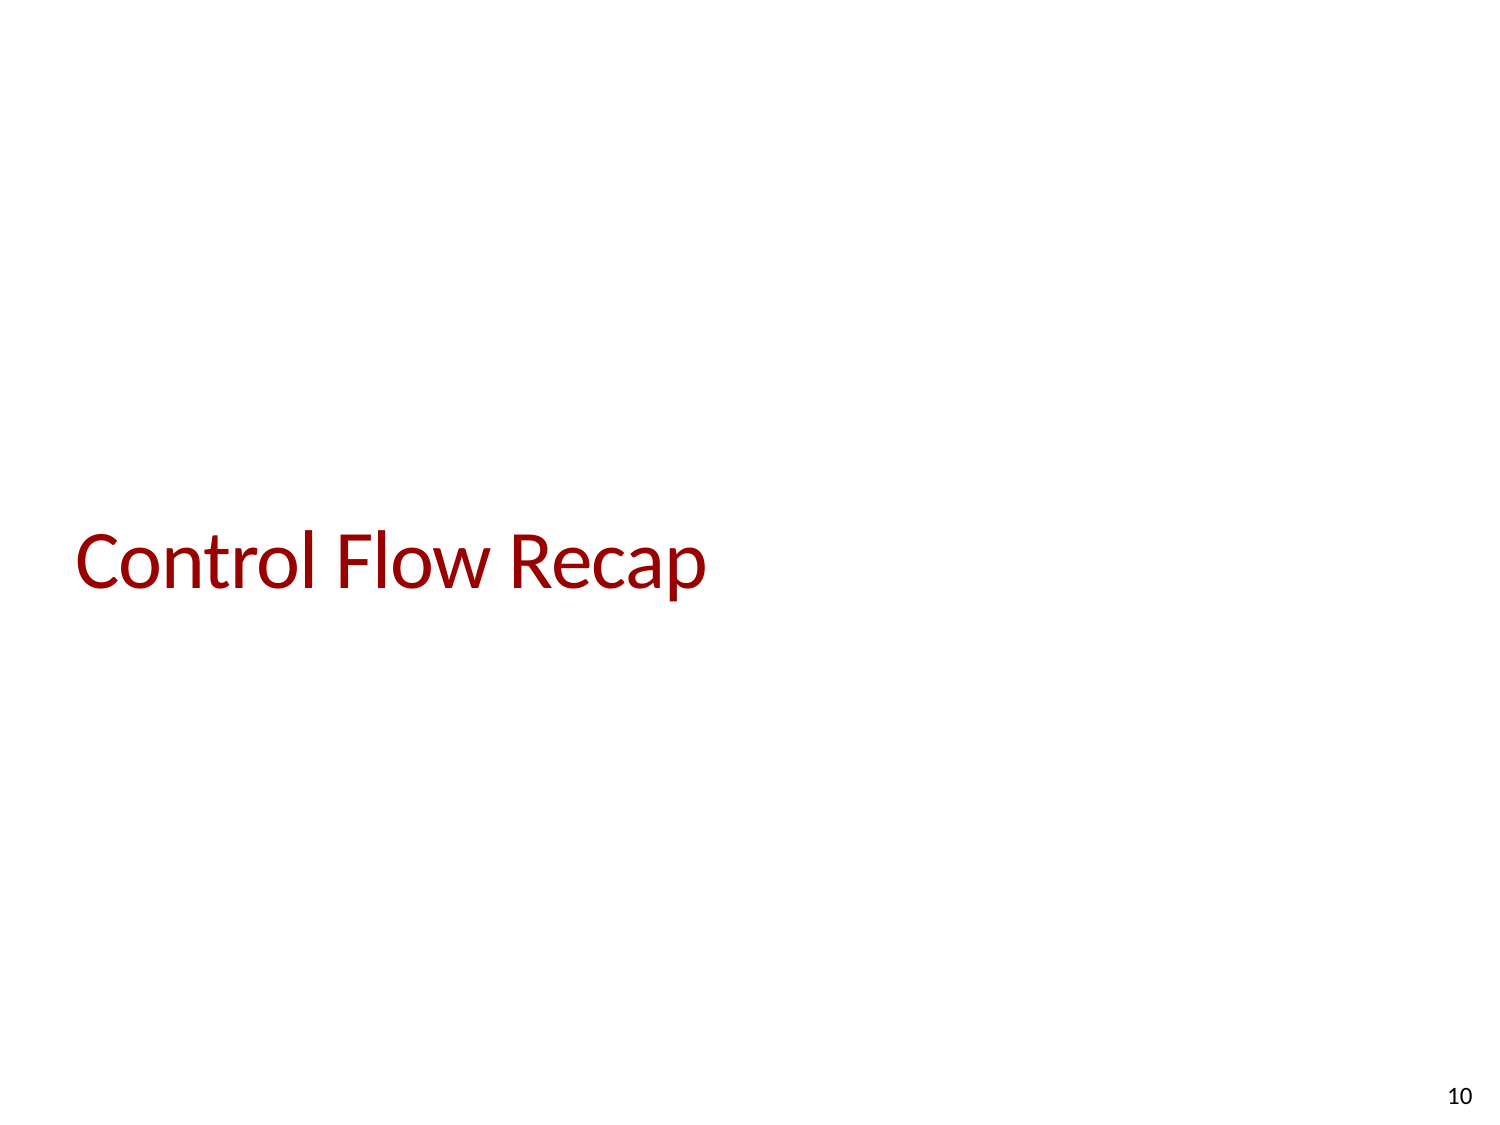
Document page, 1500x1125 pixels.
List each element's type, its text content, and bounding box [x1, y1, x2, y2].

title Control Flow Recap [75, 497, 1216, 713]
slide_number 10 [1137, 1065, 1488, 1125]
